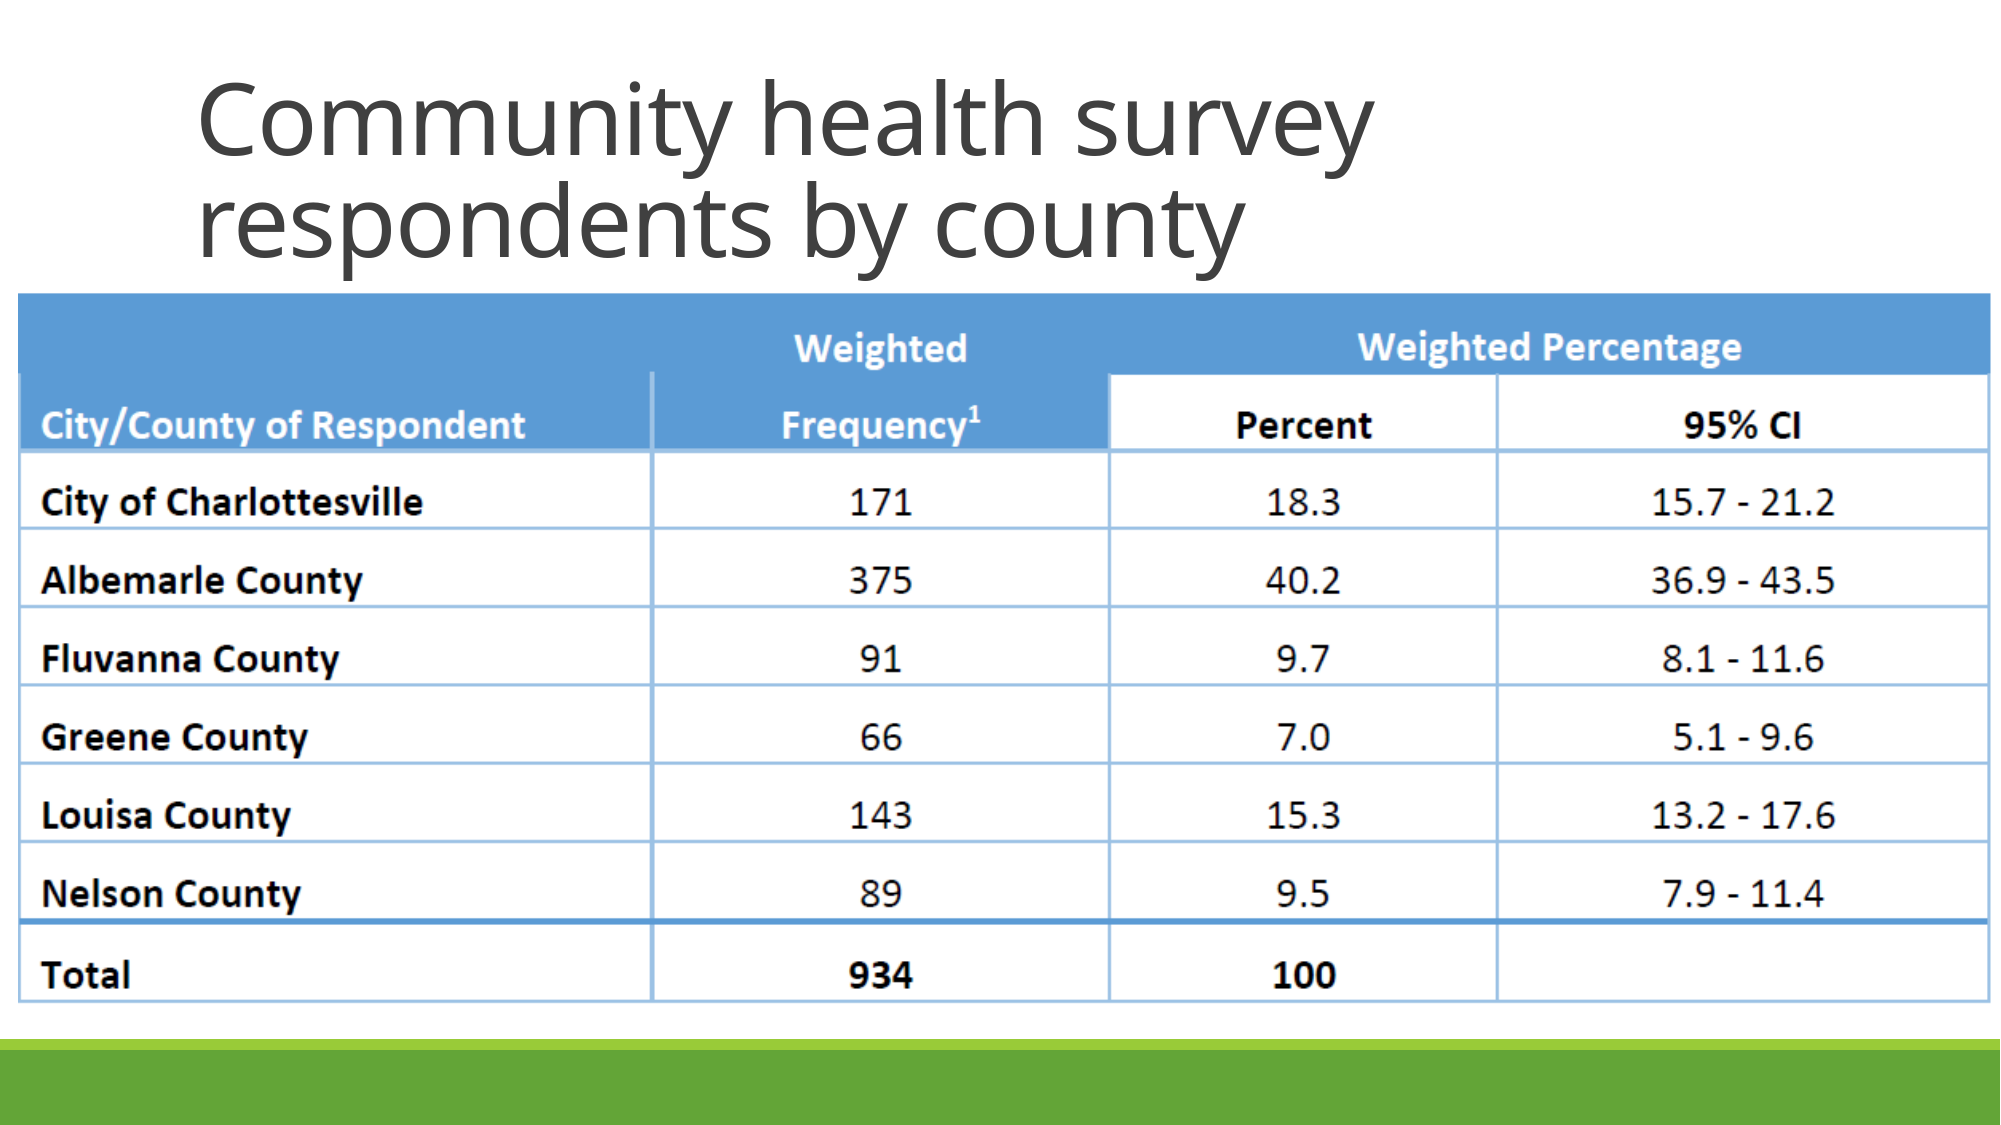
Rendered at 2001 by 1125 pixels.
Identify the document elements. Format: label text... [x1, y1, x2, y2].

title Community health survey respondents by county [180, 47, 1830, 280]
picture [17, 284, 1993, 1031]
